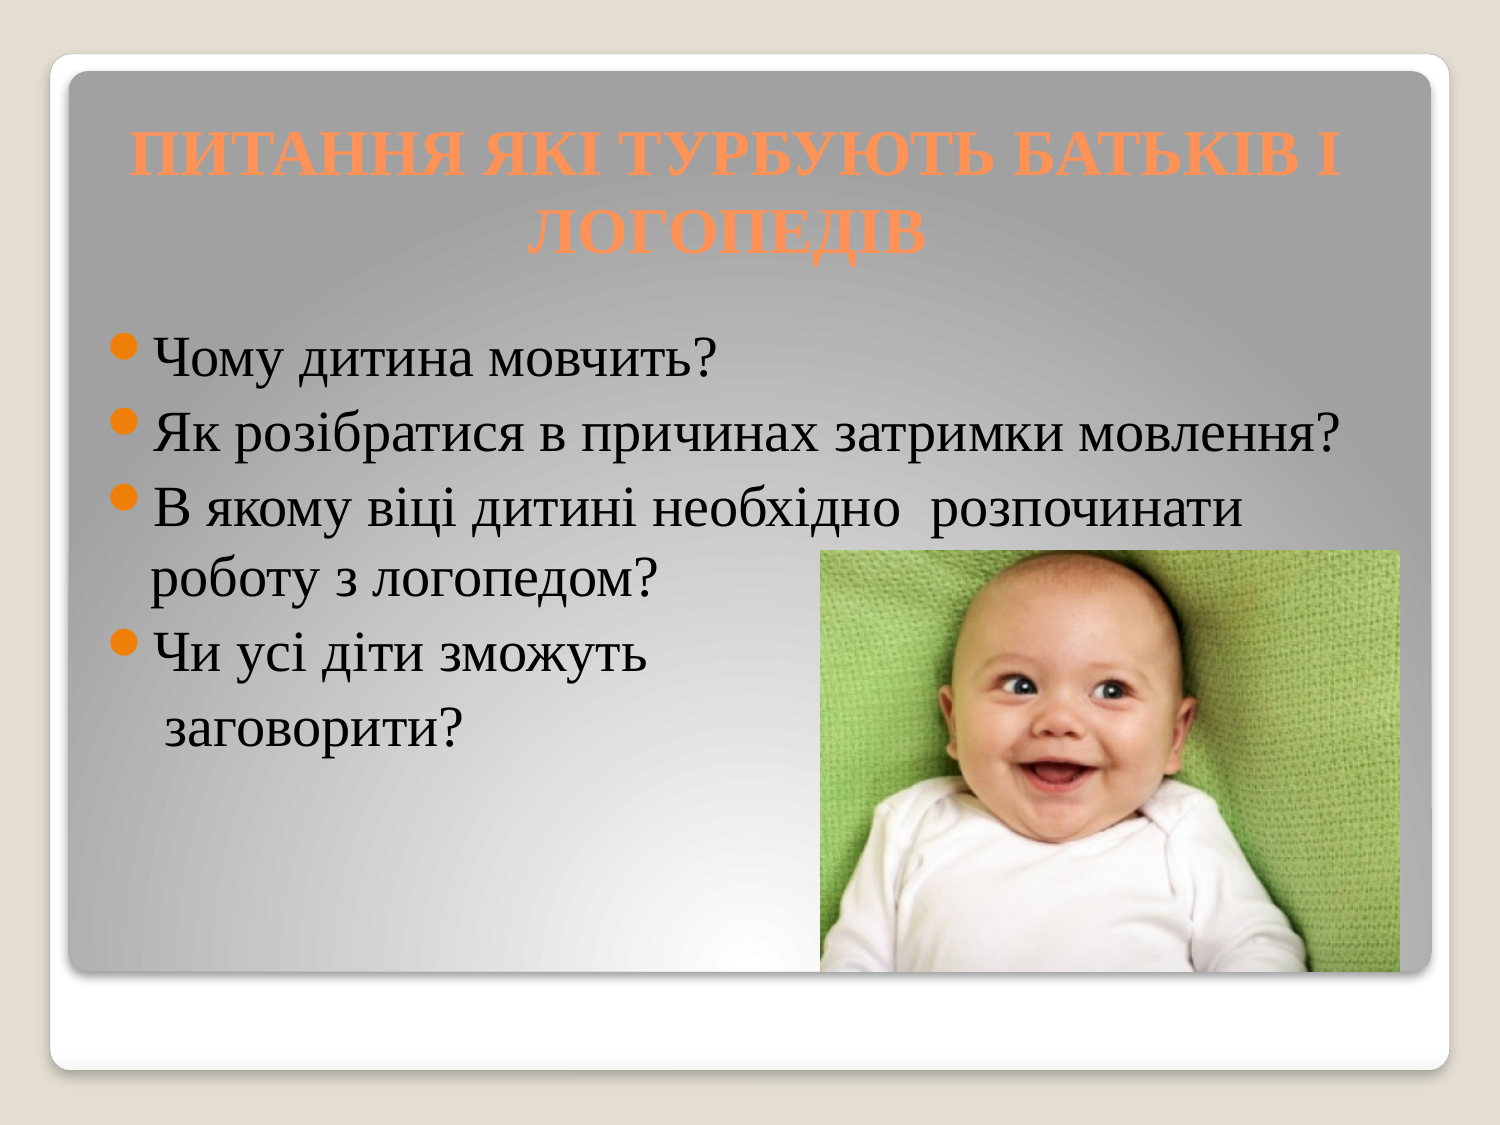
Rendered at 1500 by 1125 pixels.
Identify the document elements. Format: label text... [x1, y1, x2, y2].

list Чому дитина мовчить? Як розібратися в причинах затримки мовлення? В якому віці дитині необхідно розпочинати роботу з логопедом? Чи усі діти зможуть заговорити? [76, 302, 1420, 990]
picture [820, 550, 1400, 972]
title ПИТАННЯ ЯКІ ТУРБУЮТЬ БАТЬКІВ І ЛОГОПЕДІВ [64, 101, 1408, 275]
